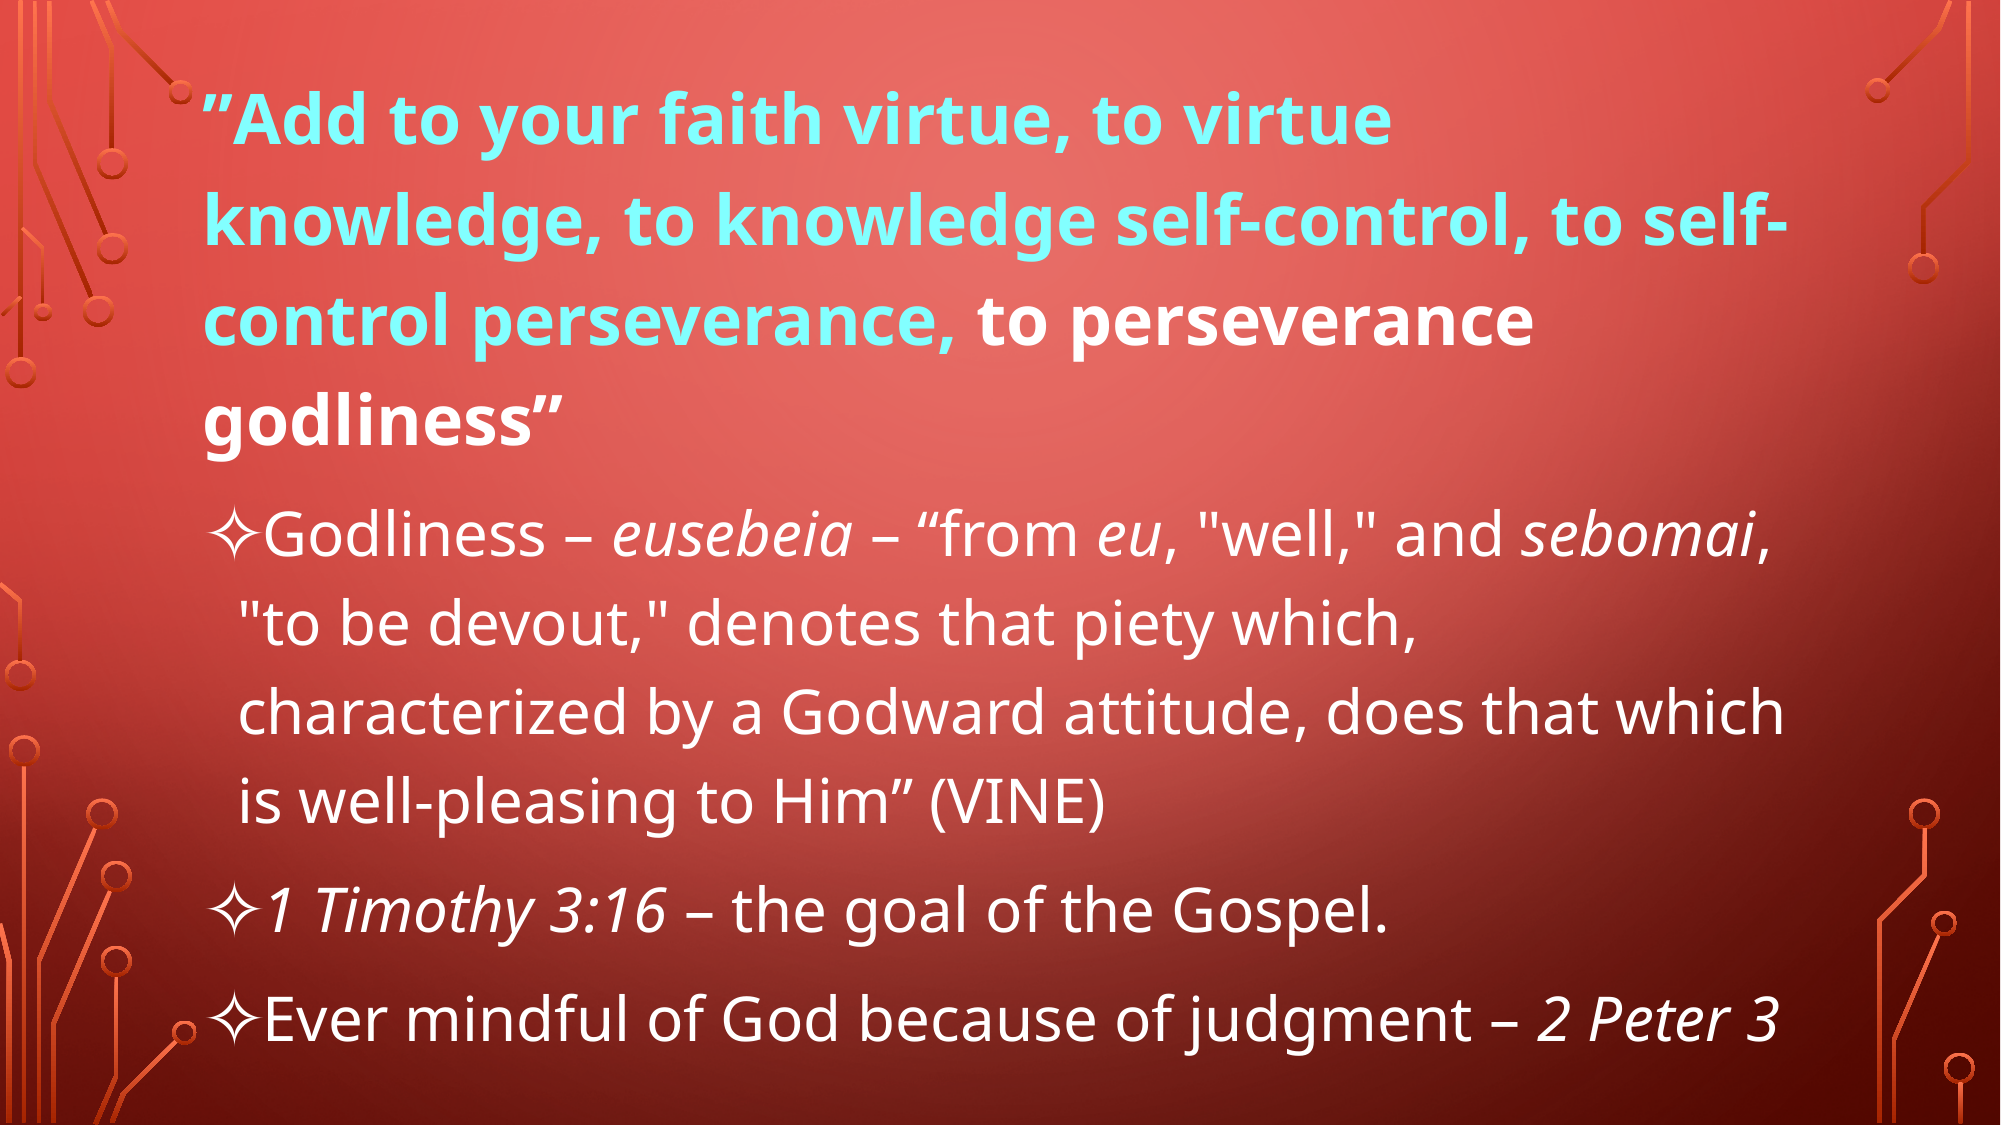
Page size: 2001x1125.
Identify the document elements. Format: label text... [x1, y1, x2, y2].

list ”Add to your faith virtue, to virtue knowledge, to knowledge self-control, to self-control perseverance, to perseverance godliness” Godliness – eusebeia – “from eu, "well," and sebomai, "to be devout," denotes that piety which, characterized by a Godward attitude, does that which is well-pleasing to Him” (VINE) 1 Timothy 3:16 – the goal of the Gospel. Ever mindful of God because of judgment – 2 Peter 3 [187, 50, 1813, 1082]
